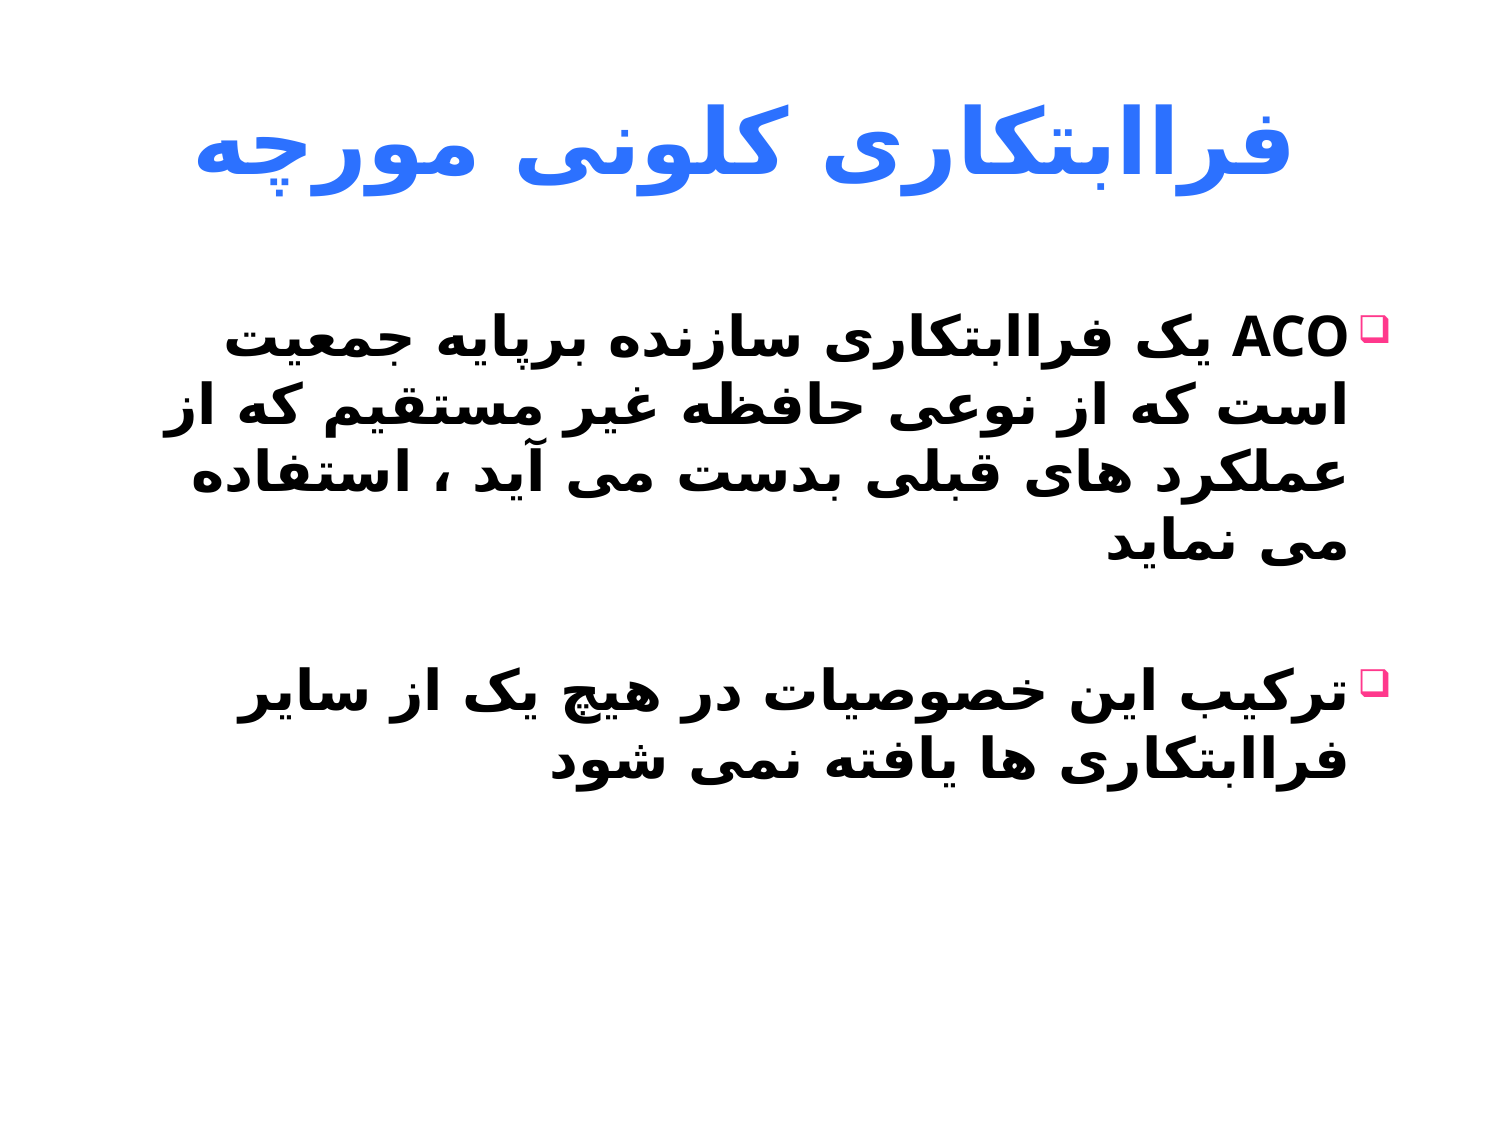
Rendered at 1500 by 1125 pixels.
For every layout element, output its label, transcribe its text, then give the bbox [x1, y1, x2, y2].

title فراابتکاری کلونی مورچه [70, 140, 1421, 245]
list ACO یک فراابتکاری سازنده برپایه جمعیت است که از نوعی حافظه غیر مستقیم که از عملکرد های قبلی بدست می آید ، استفاده می نماید ترکیب این خصوصیات در هیچ یک از سایر فراابتکاری ها یافته نمی شود [75, 292, 1425, 986]
